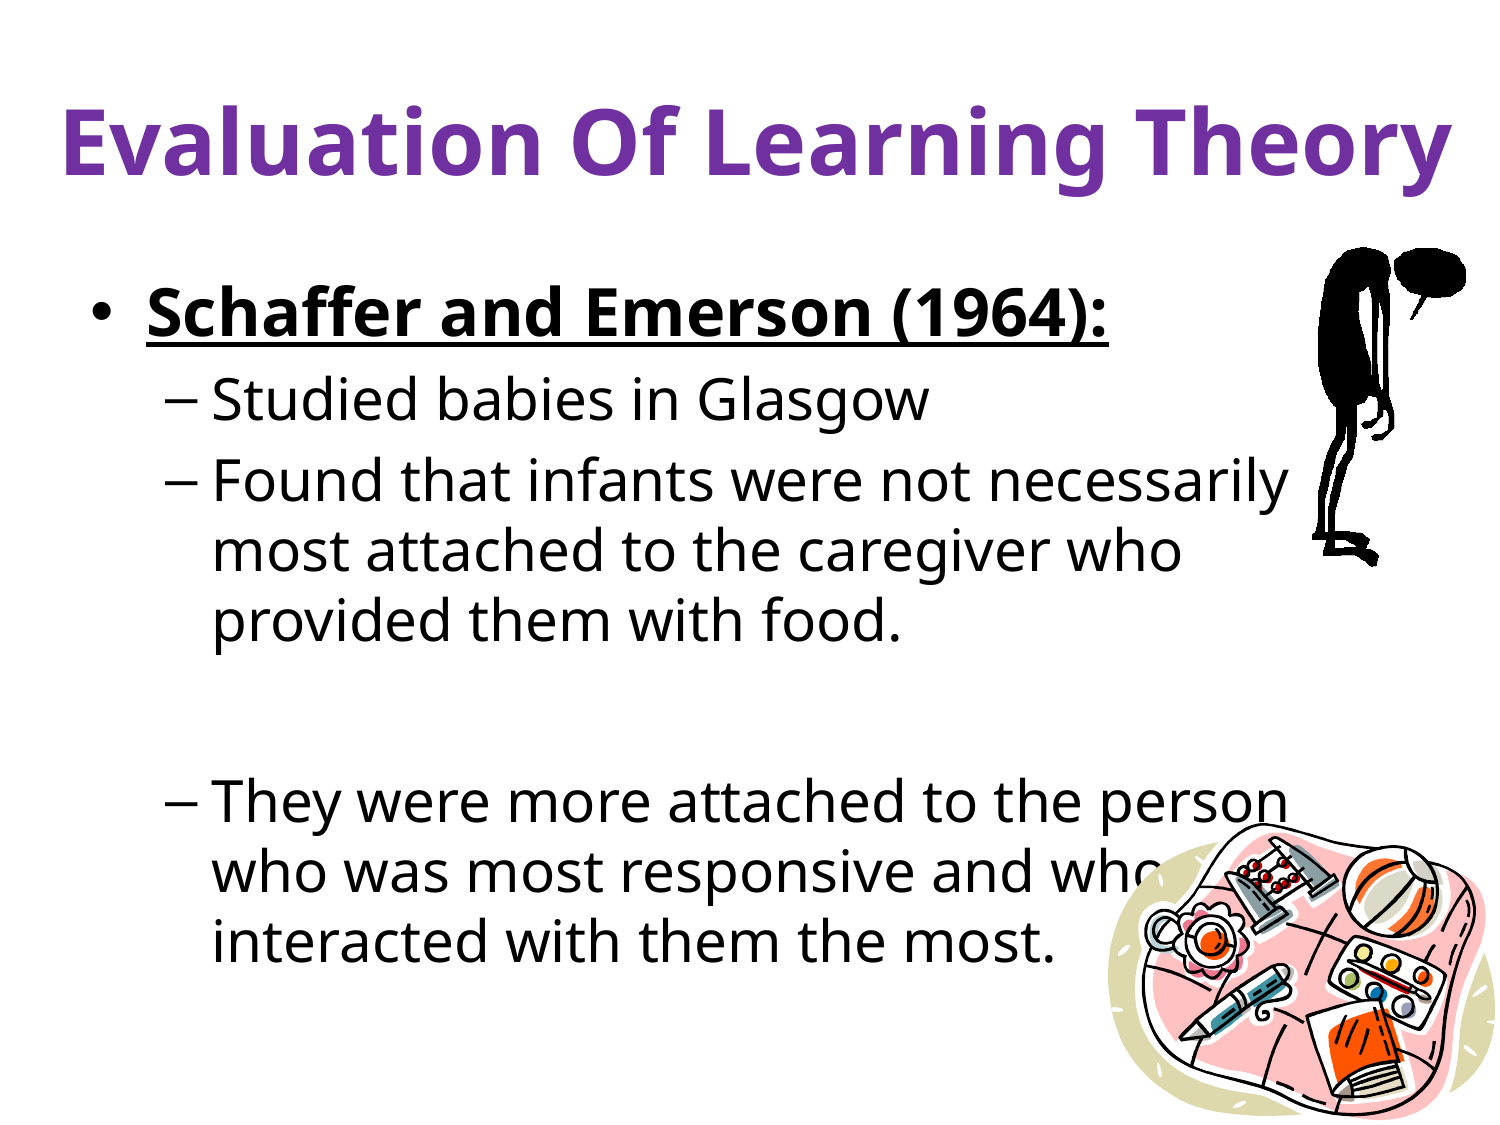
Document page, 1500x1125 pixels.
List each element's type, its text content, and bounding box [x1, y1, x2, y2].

list Schaffer and Emerson (1964): Studied babies in Glasgow Found that infants were not necessarily most attached to the caregiver who provided them with food. They were more attached to the person who was most responsive and who interacted with them the most. [75, 262, 1425, 1005]
title Evaluation Of Learning Theory [35, 45, 1477, 233]
picture [1103, 817, 1500, 1125]
picture [1312, 245, 1466, 567]
